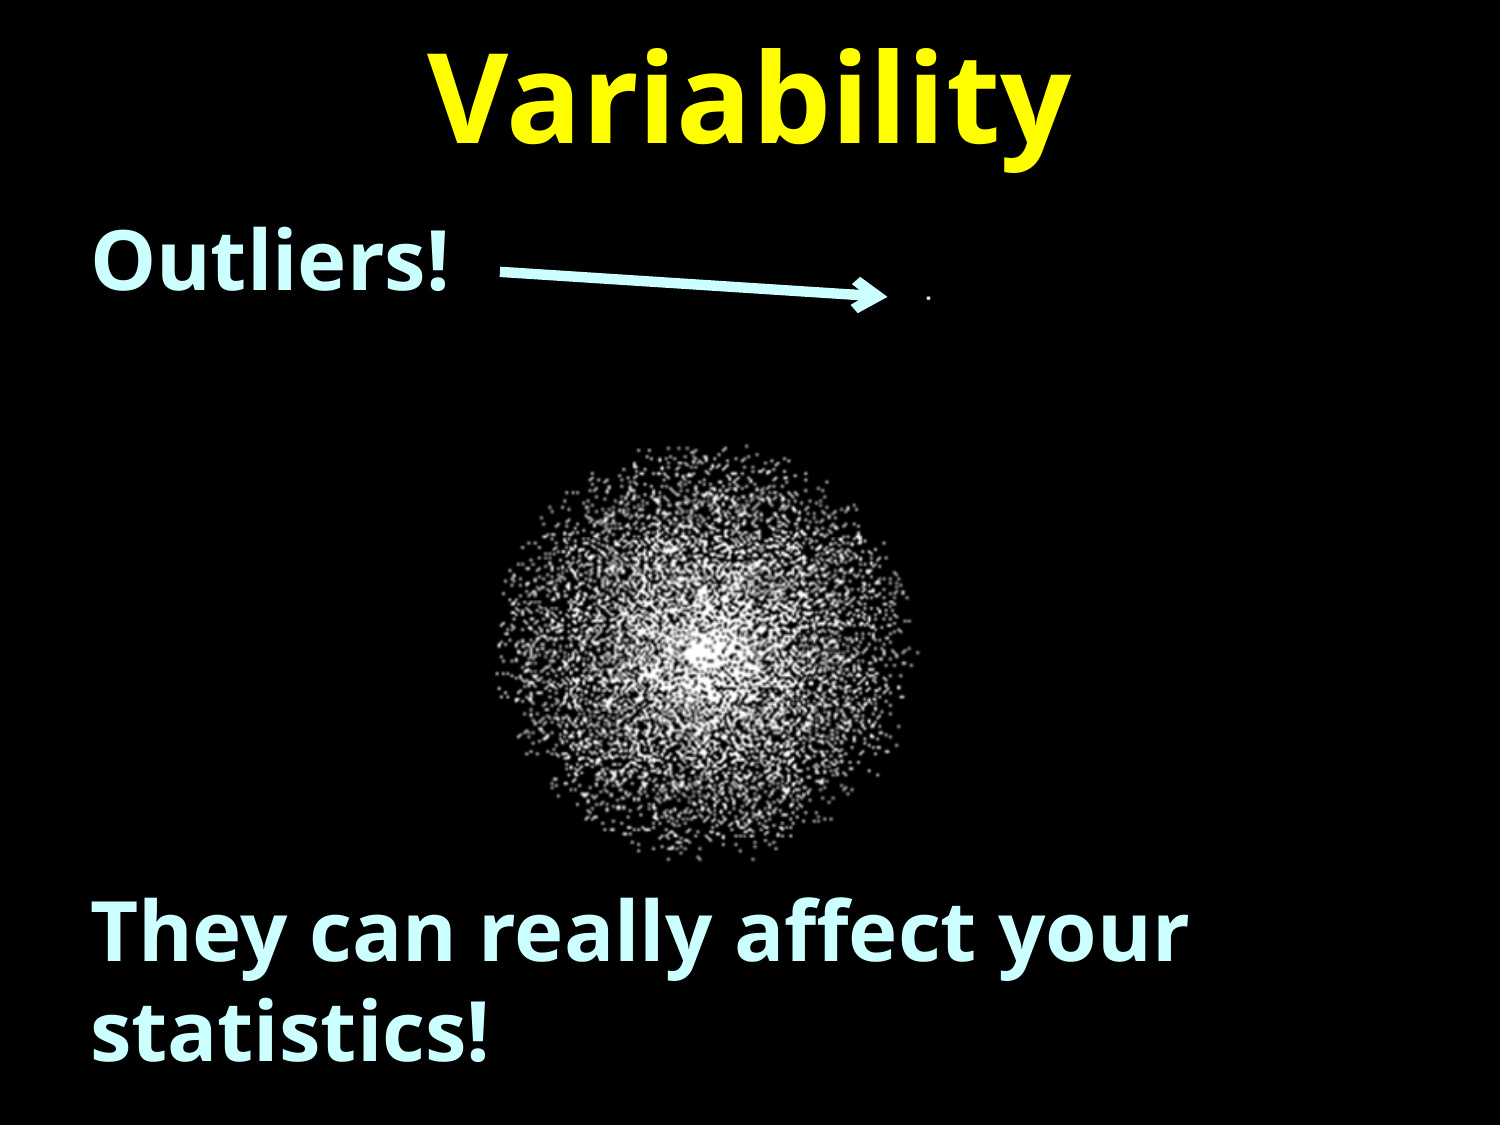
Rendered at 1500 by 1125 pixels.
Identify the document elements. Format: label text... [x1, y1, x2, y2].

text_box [499, 271, 888, 298]
title Variability [0, 0, 1500, 188]
picture [392, 137, 1063, 1006]
list Outliers! They can really affect your statistics! [75, 200, 1425, 1125]
